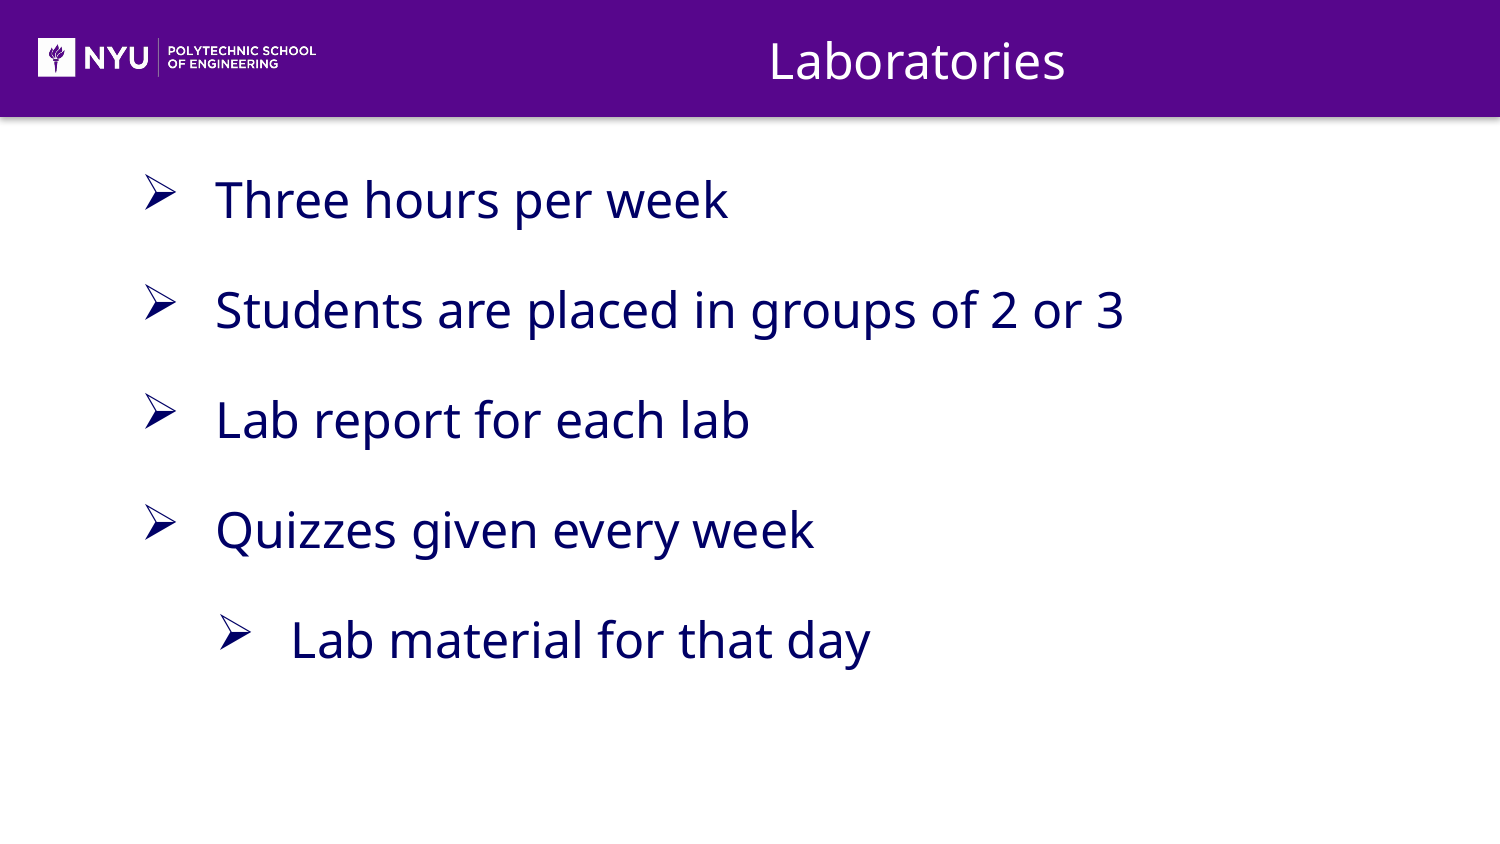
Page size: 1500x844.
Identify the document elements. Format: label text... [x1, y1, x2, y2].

picture [38, 38, 316, 77]
list Laboratories [372, 37, 1463, 81]
text_box Three hours per week Students are placed in groups of 2 or 3 Lab report for each lab Quizzes given every week Lab material for that day [126, 130, 1463, 844]
